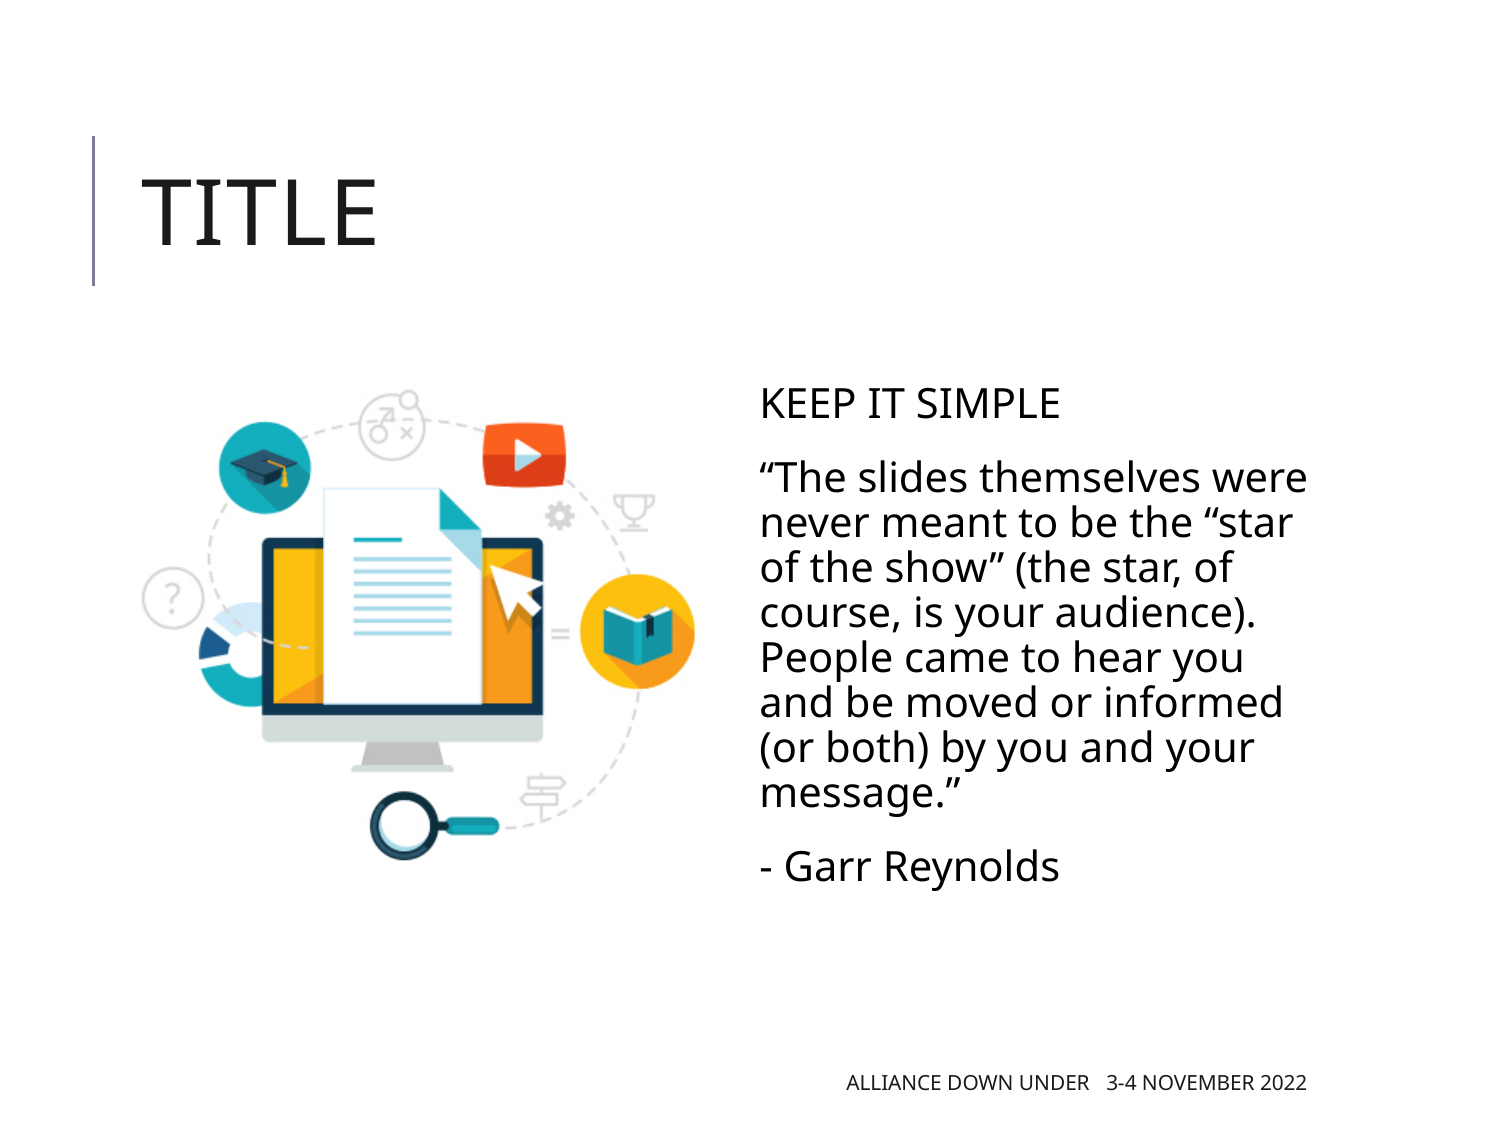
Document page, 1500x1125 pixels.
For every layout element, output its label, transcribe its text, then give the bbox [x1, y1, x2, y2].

title Title [126, 96, 1322, 342]
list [125, 374, 712, 876]
footer Alliance Down Under 3-4 November 2022 [595, 1061, 1322, 1107]
list KEEP IT SIMPLE “The slides themselves were never meant to be the “star of the show” (the star, of course, is your audience). People came to hear you and be moved or informed (or both) by you and your message.” - Garr Reynolds [736, 375, 1322, 1035]
